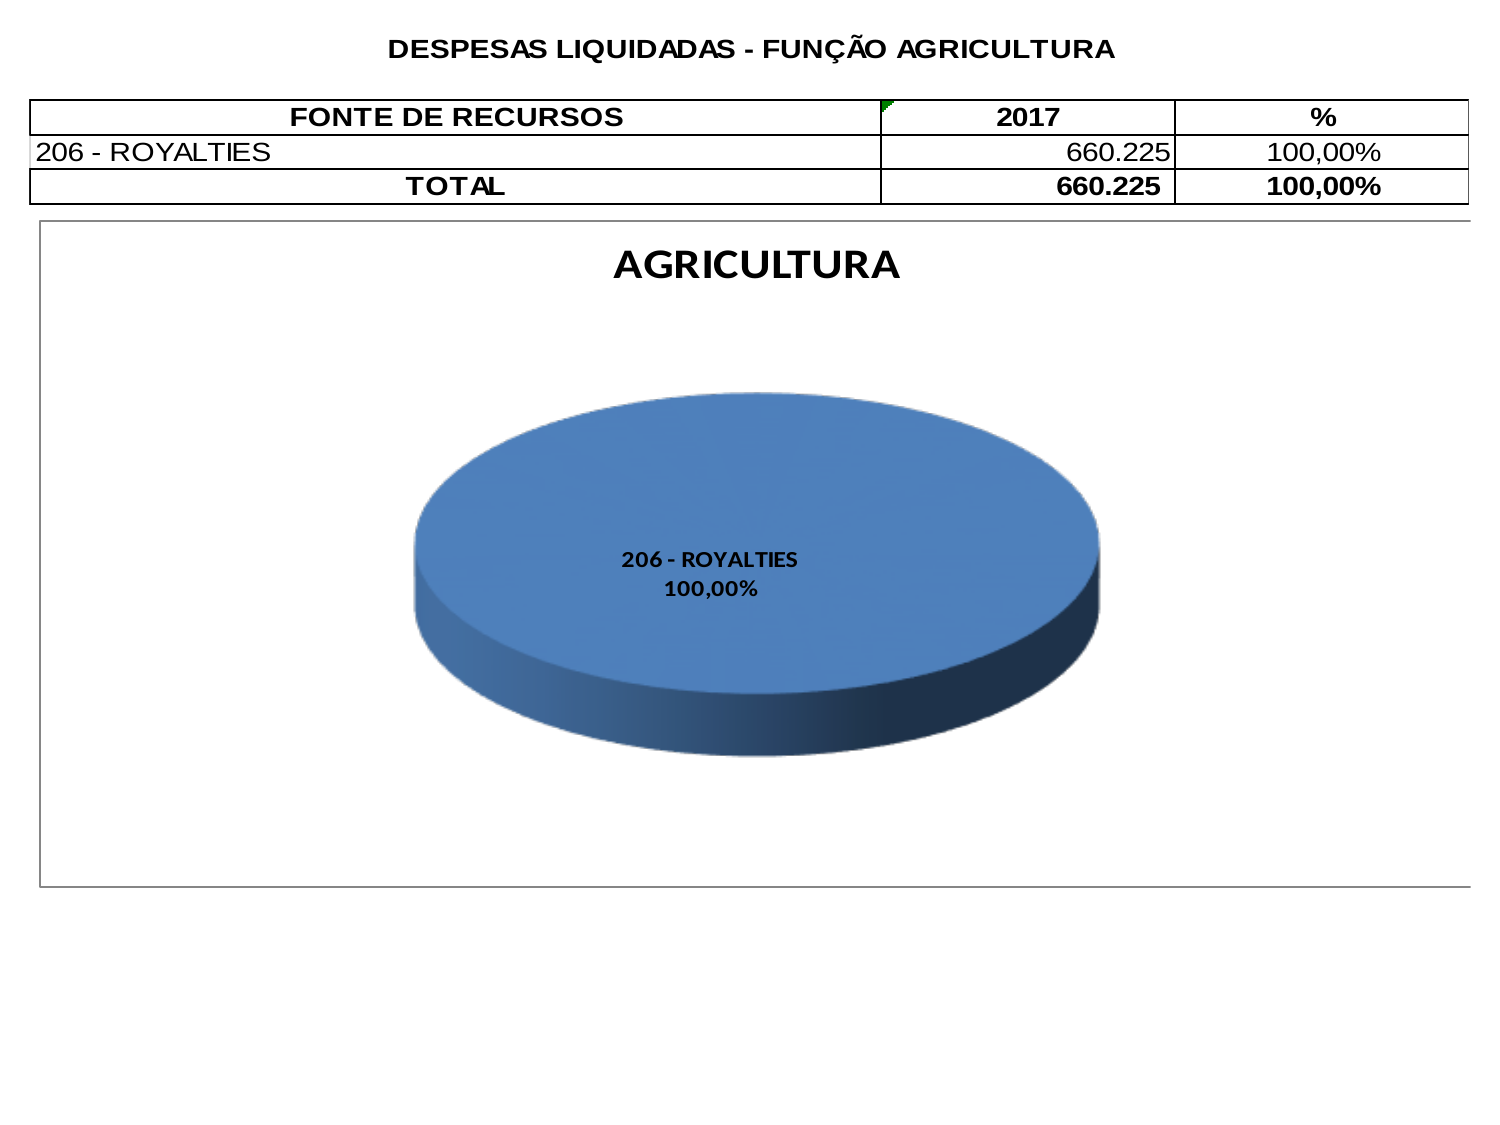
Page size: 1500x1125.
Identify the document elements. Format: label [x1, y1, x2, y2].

picture [29, 30, 1471, 906]
